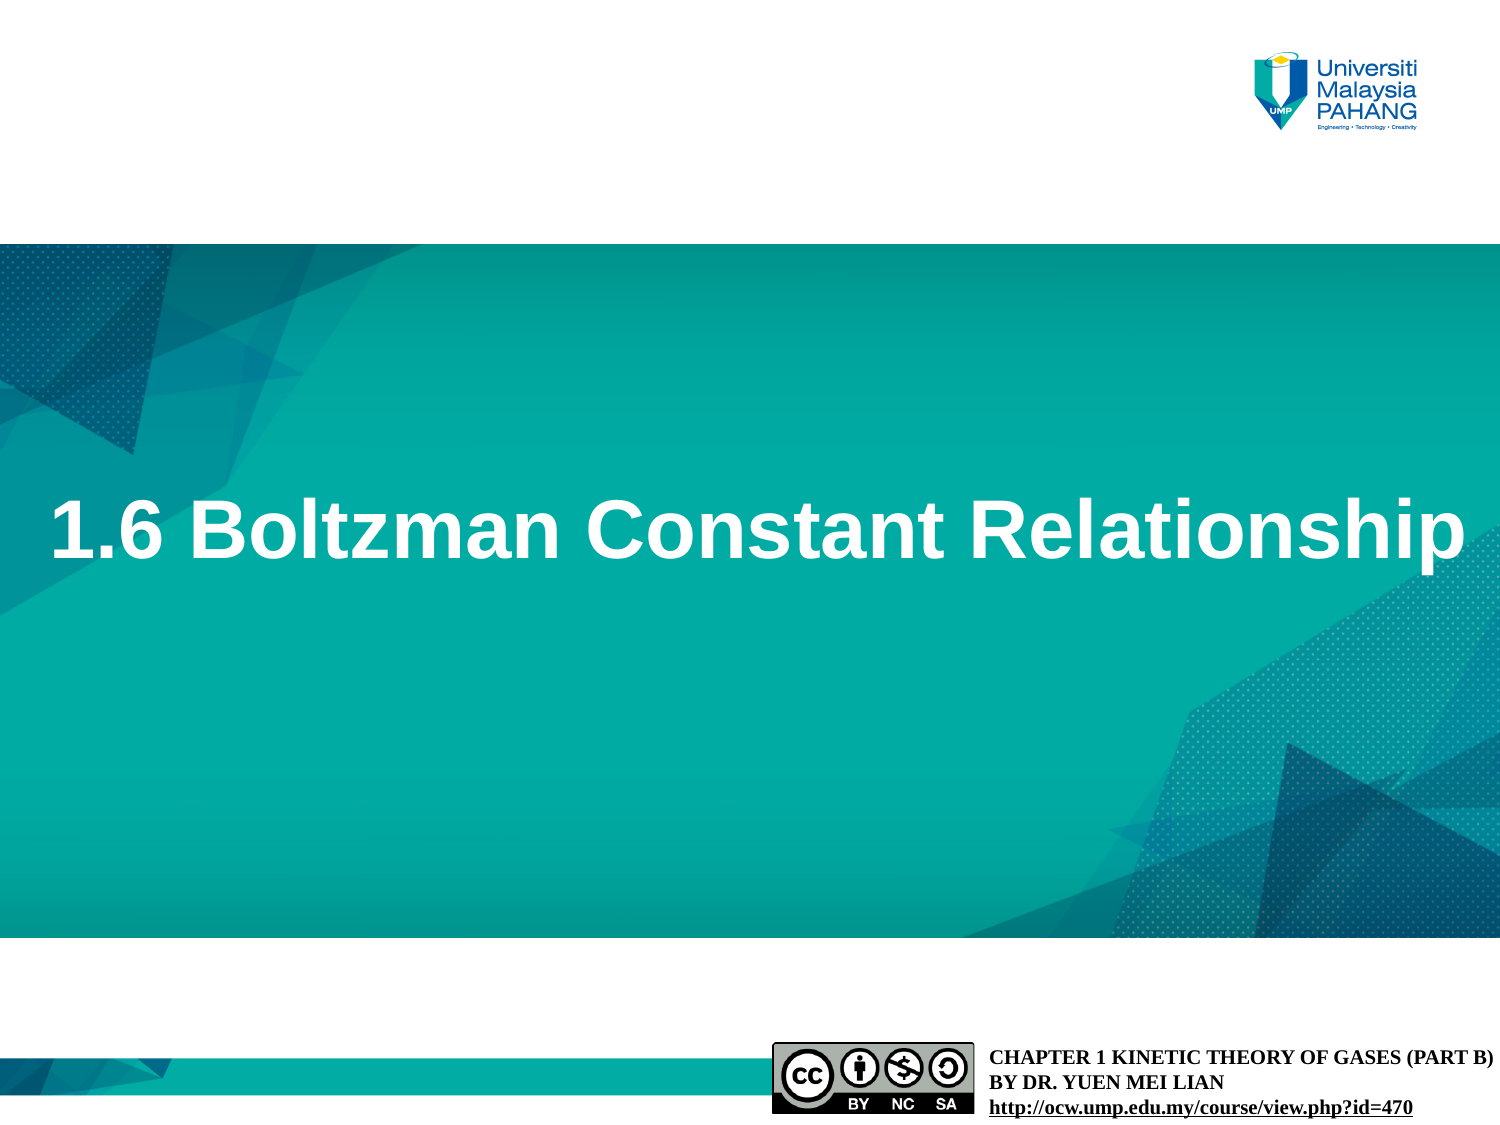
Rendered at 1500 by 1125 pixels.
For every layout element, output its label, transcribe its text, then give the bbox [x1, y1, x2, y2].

text_box 1.6 Boltzman Constant Relationship [17, 468, 1500, 583]
picture [0, 0, 1500, 1125]
